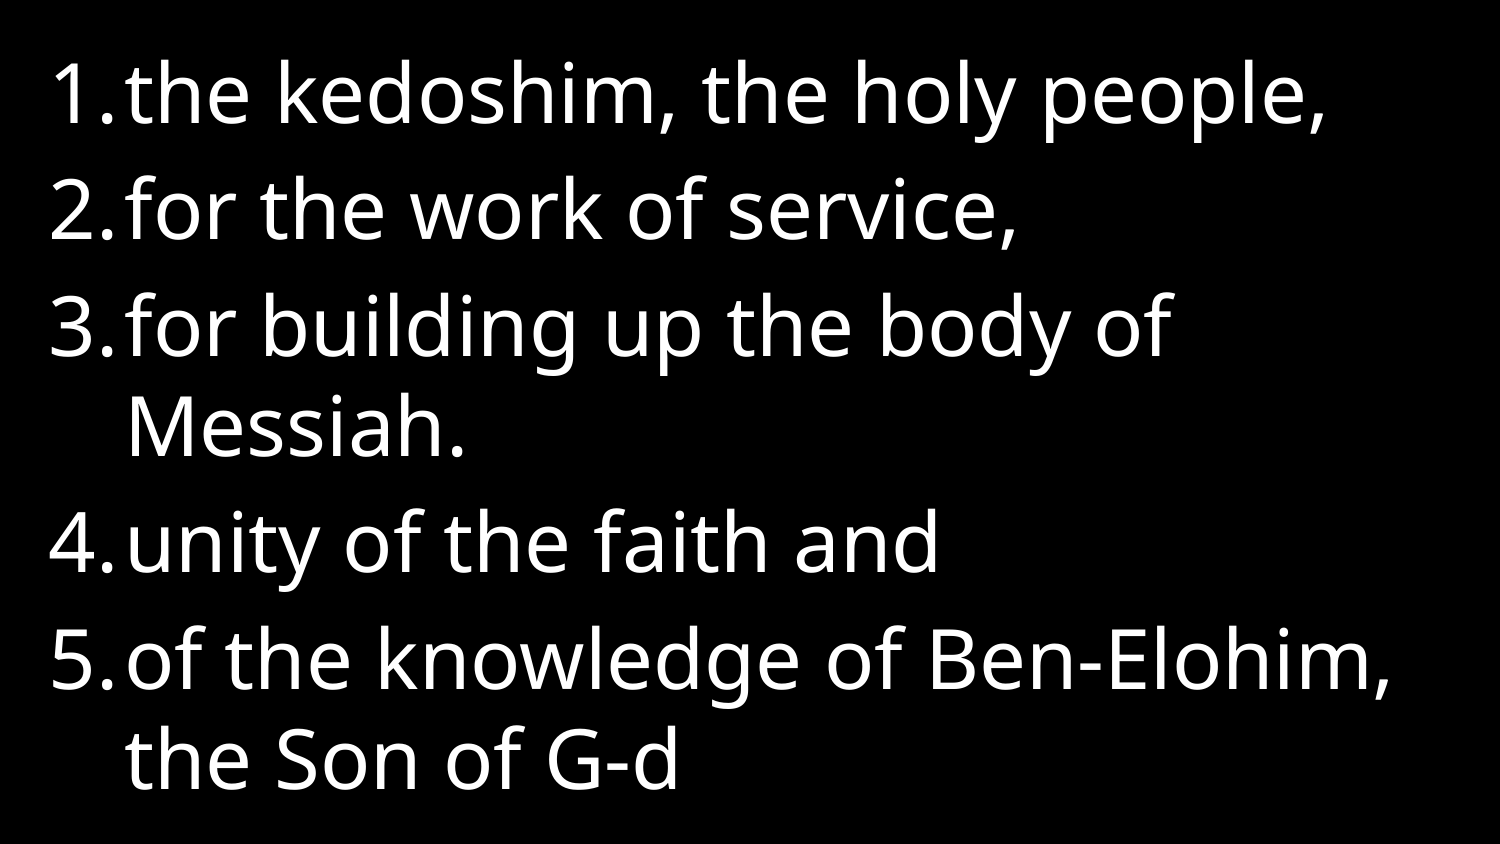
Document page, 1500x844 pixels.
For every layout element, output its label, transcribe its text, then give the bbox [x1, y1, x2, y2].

subtitle the kedoshim, the holy people, for the work of service, for building up the body of Messiah. unity of the faith and of the knowledge of Ben-Elohim, the Son of G-d [37, 34, 1463, 822]
